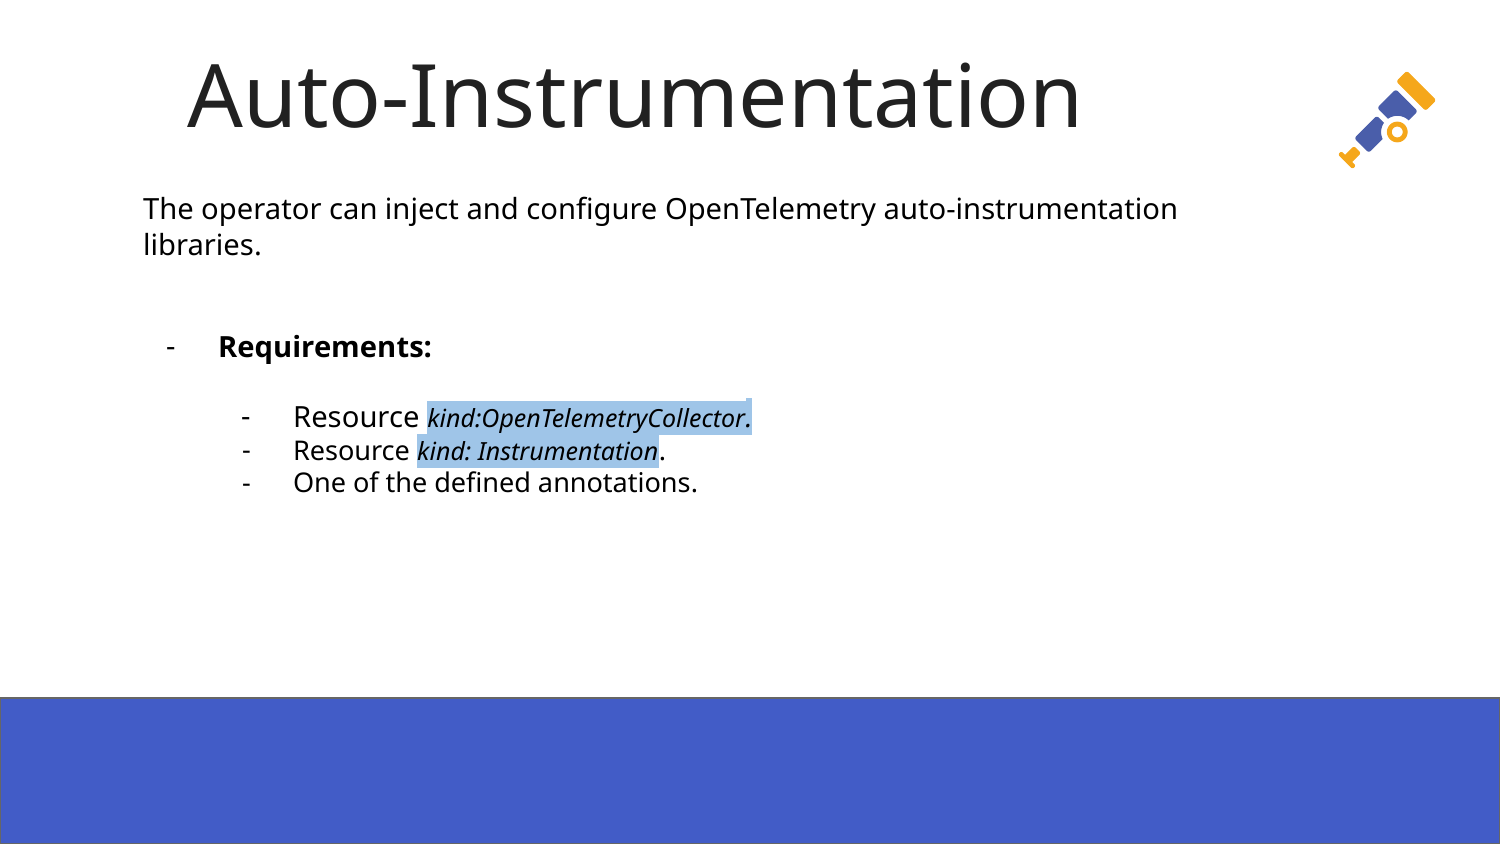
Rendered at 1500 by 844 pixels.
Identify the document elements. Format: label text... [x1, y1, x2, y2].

text_box [0, 697, 1500, 844]
text_box The operator can inject and configure OpenTelemetry auto-instrumentation libraries. [128, 175, 1271, 276]
picture [1338, 71, 1436, 169]
text_box Auto-Instrumentation [172, 25, 1310, 213]
text_box Requirements: Resource kind:OpenTelemetryCollector. Resource kind: Instrumentation. One of the defined annotations. [128, 313, 1271, 513]
